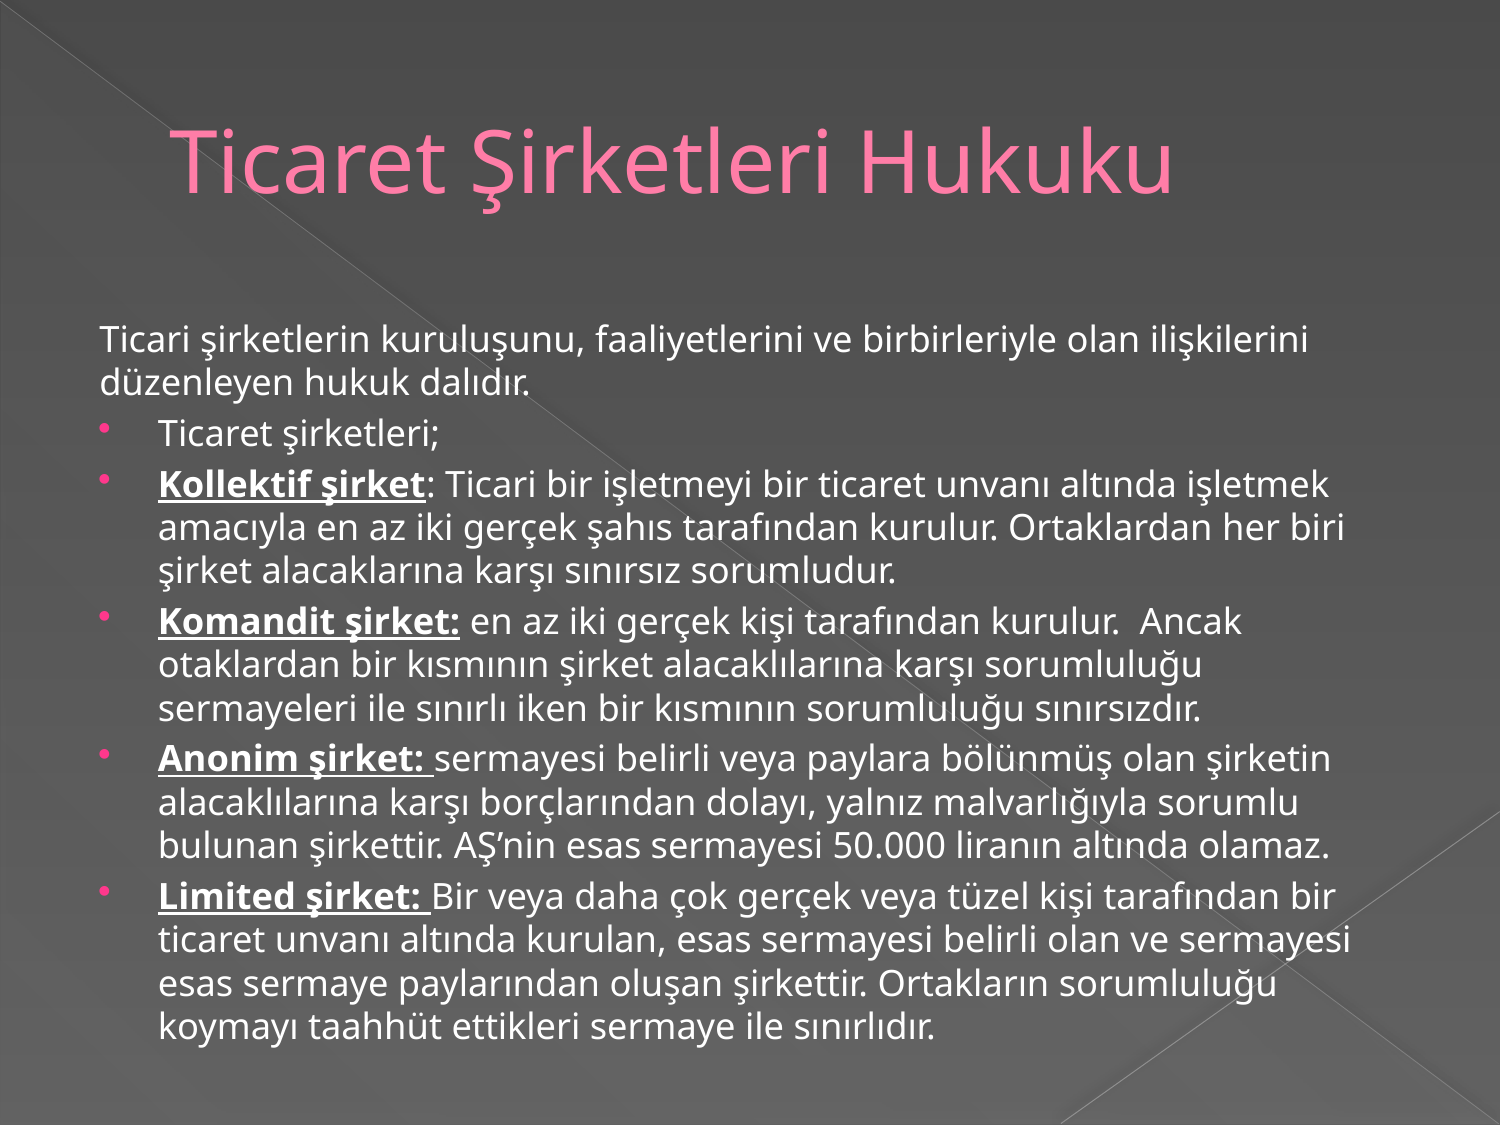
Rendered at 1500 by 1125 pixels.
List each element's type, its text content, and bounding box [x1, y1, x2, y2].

list Ticari şirketlerin kuruluşunu, faaliyetlerini ve birbirleriyle olan ilişkilerini düzenleyen hukuk dalıdır. Ticaret şirketleri; Kollektif şirket: Ticari bir işletmeyi bir ticaret unvanı altında işletmek amacıyla en az iki gerçek şahıs tarafından kurulur. Ortaklardan her biri şirket alacaklarına karşı sınırsız sorumludur. Komandit şirket: en az iki gerçek kişi tarafından kurulur. Ancak otaklardan bir kısmının şirket alacaklılarına karşı sorumluluğu sermayeleri ile sınırlı iken bir kısmının sorumluluğu sınırsızdır. Anonim şirket: sermayesi belirli veya paylara bölünmüş olan şirketin alacaklılarına karşı borçlarından dolayı, yalnız malvarlığıyla sorumlu bulunan şirkettir. AŞ’nin esas sermayesi 50.000 liranın altında olamaz. Limited şirket: Bir veya daha çok gerçek veya tüzel kişi tarafından bir ticaret unvanı altında kurulan, esas sermayesi belirli olan ve sermayesi esas sermaye paylarından oluşan şirkettir. Ortakların sorumluluğu koymayı taahhüt ettikleri sermaye ile sınırlıdır. [75, 308, 1425, 1059]
title Ticaret Şirketleri Hukuku [75, 43, 1425, 274]
